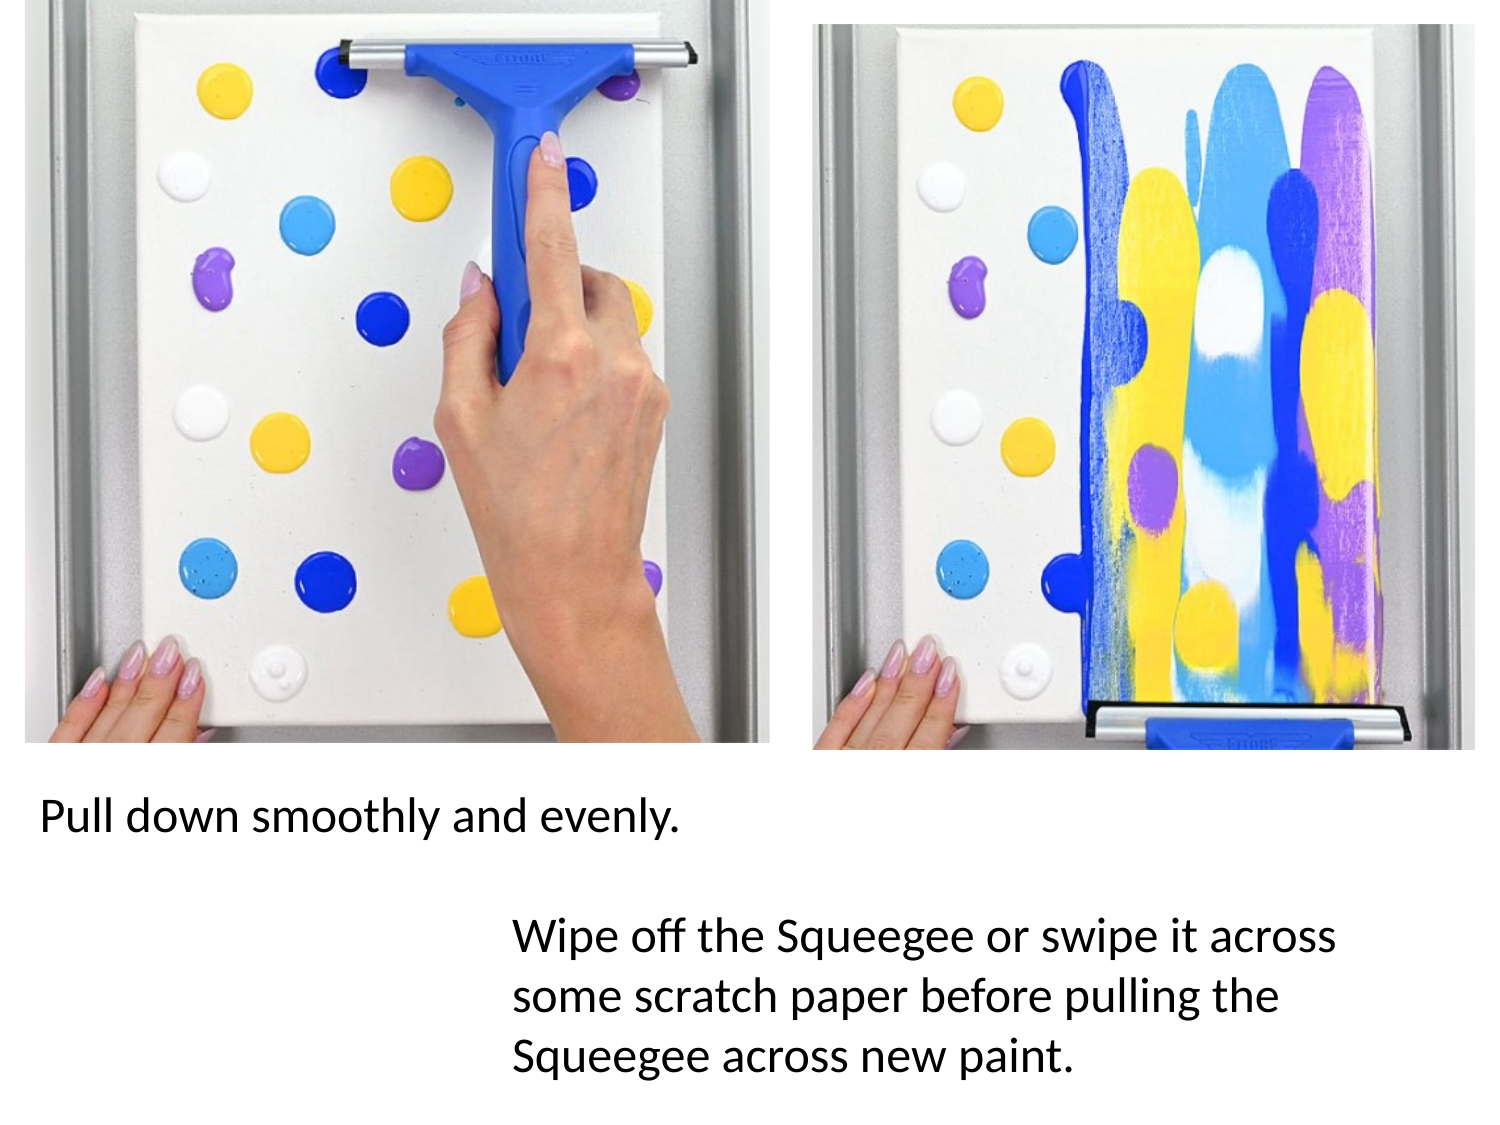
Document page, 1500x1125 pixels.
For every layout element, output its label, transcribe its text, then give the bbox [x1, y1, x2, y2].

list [24, 0, 770, 743]
picture [812, 24, 1476, 751]
text_box Pull down smoothly and evenly. Wipe off the Squeegee or swipe it across some scratch paper before pulling the Squeegee across new paint. [24, 774, 1438, 1125]
